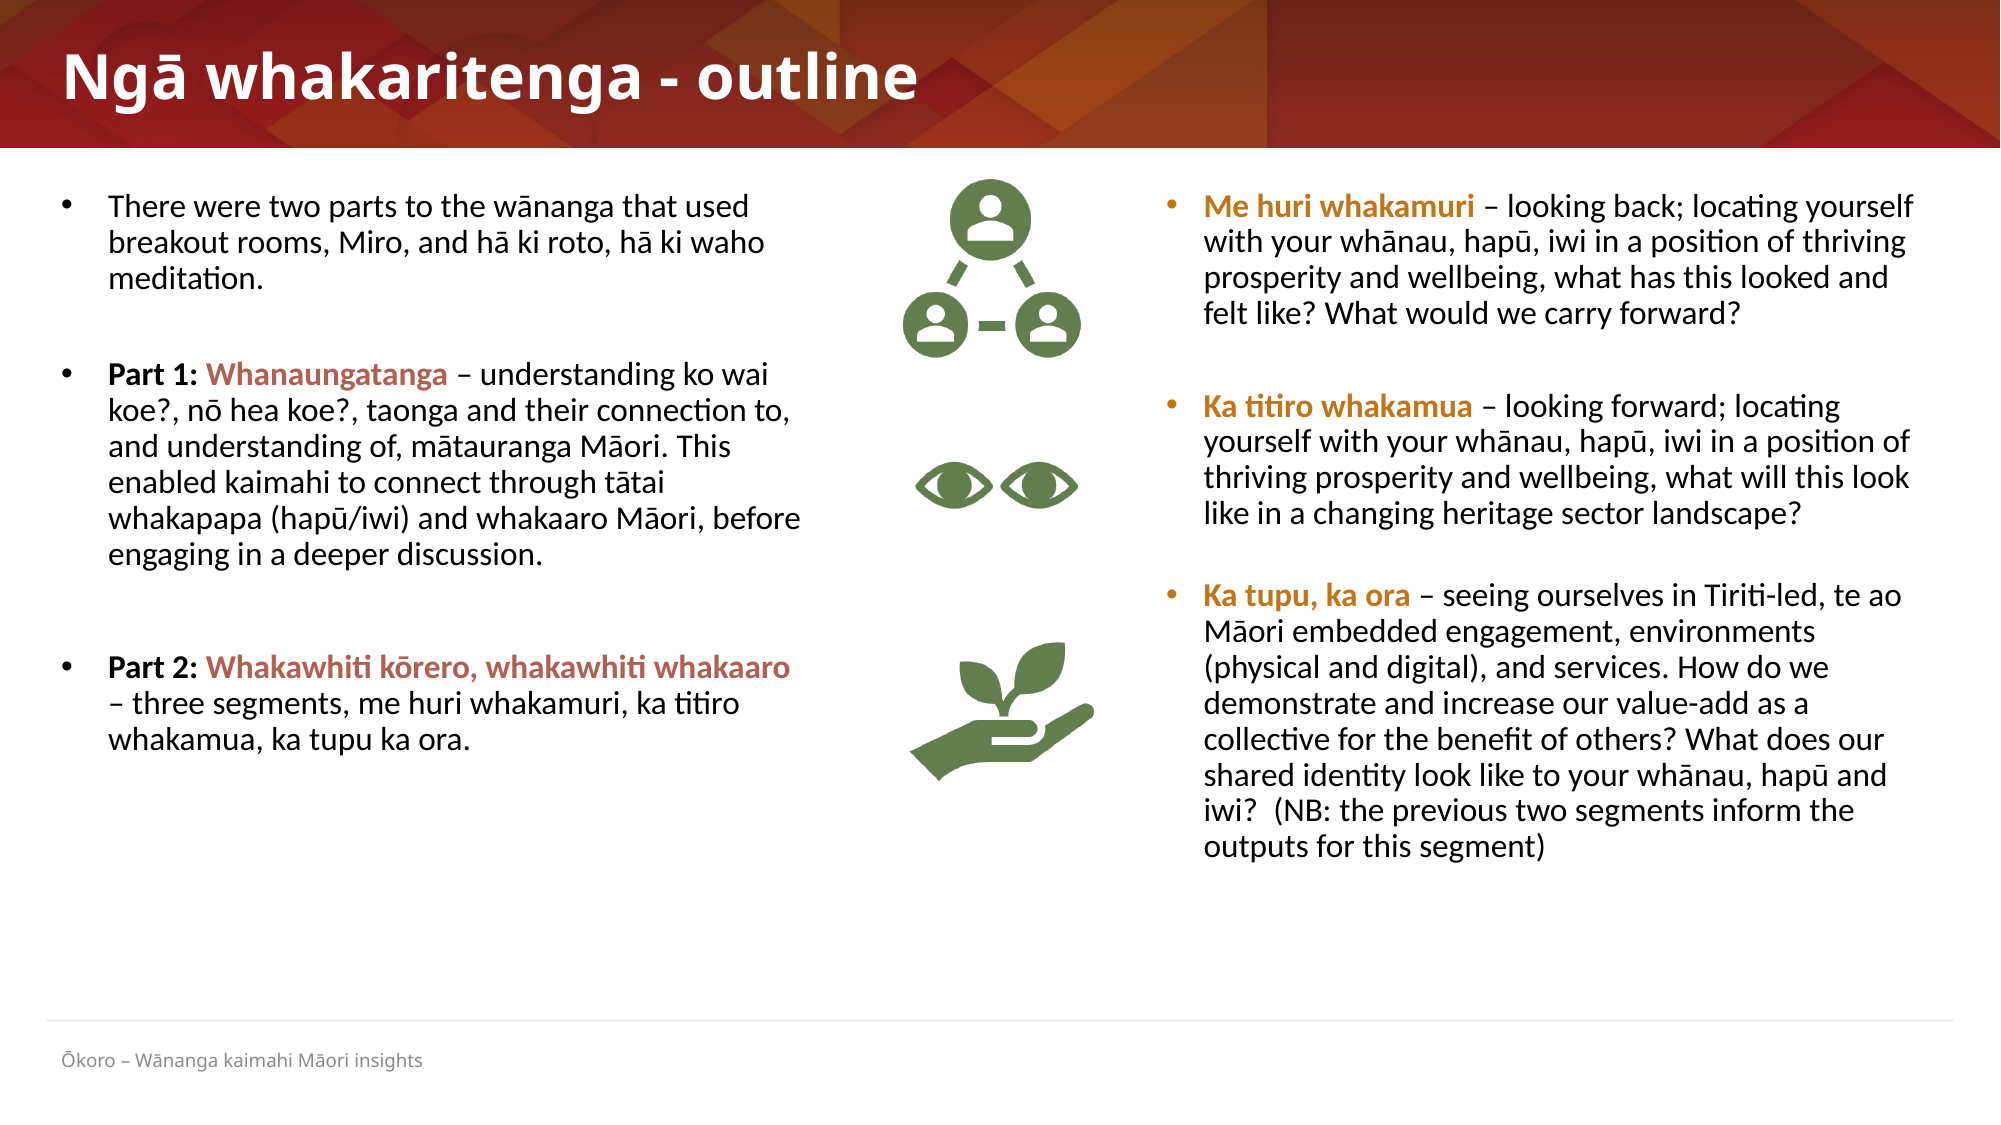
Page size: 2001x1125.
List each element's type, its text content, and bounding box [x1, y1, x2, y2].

picture [0, 0, 2000, 394]
title Ngā whakaritenga - outline [46, 38, 1954, 110]
picture [901, 611, 1102, 812]
picture [908, 396, 1085, 574]
footer Ōkoro – Wānanga kaimahi Māori insights [46, 1043, 722, 1077]
text_box Me huri whakamuri – looking back; locating yourself with your whānau, hapū, iwi in a position of thriving prosperity and wellbeing, what has this looked and felt like? What would we carry forward? Ka titiro whakamua – looking forward; locating yourself with your whānau, hapū, iwi in a position of thriving prosperity and wellbeing, what will this look like in a changing heritage sector landscape? Ka tupu, ka ora – seeing ourselves in Tiriti-led, te ao Māori embedded engagement, environments (physical and digital), and services. How do we demonstrate and increase our value-add as a collective for the benefit of others? What does our shared identity look like to your whānau, hapū and iwi? (NB: the previous two segments inform the outputs for this segment) [1088, 181, 1944, 993]
list There were two parts to the wānanga that used breakout rooms, Miro, and hā ki roto, hā ki waho meditation. Part 1: Whanaungatanga – understanding ko wai koe?, nō hea koe?, taonga and their connection to, and understanding of, mātauranga Māori. This enabled kaimahi to connect through tātai whakapapa (hapū/iwi) and whakaaro Māori, before engaging in a deeper discussion. Part 2: Whakawhiti kōrero, whakawhiti whakaaro – three segments, me huri whakamuri, ka titiro whakamua, ka tupu ka ora. [46, 181, 821, 994]
